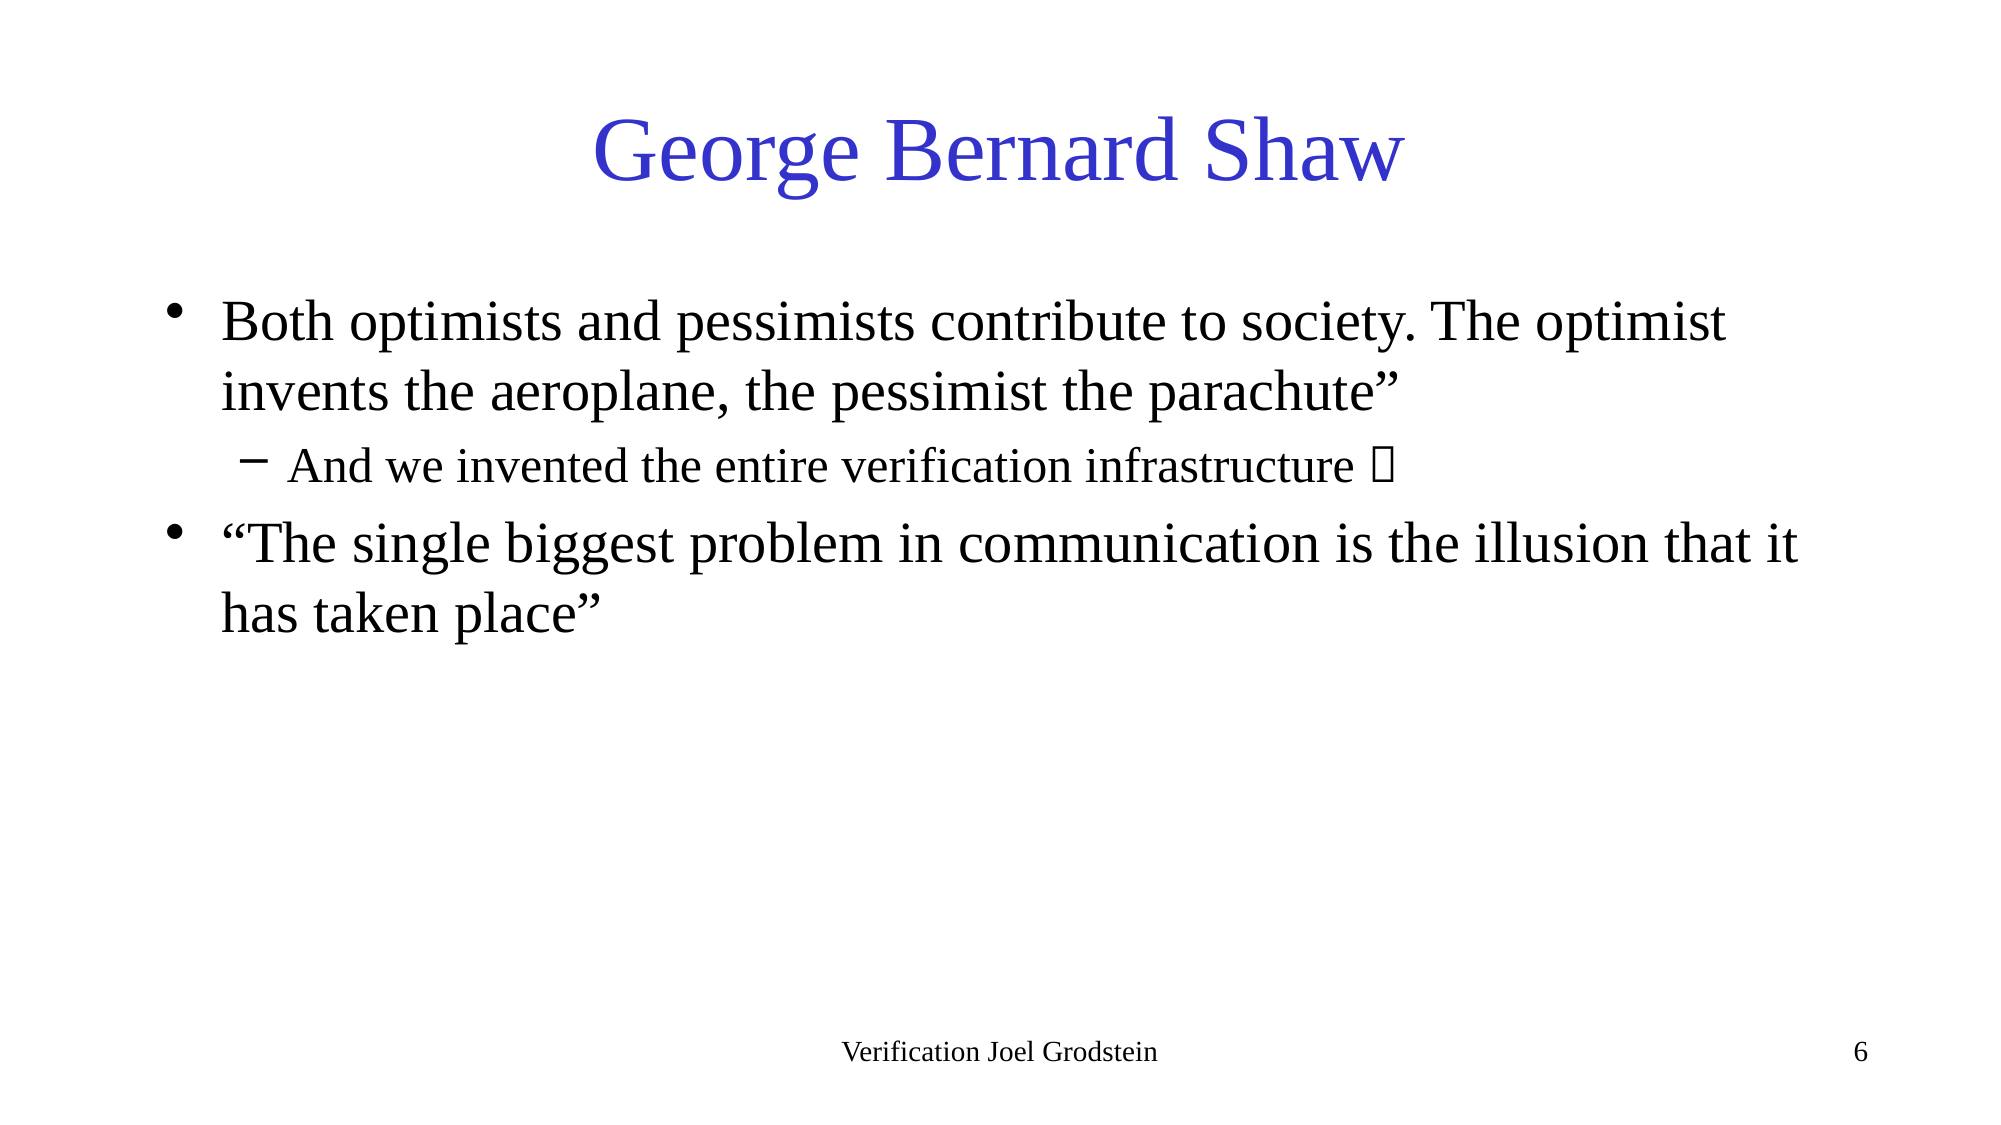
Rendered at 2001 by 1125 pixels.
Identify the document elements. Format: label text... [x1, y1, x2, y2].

list Both optimists and pessimists contribute to society. The optimist invents the aeroplane, the pessimist the parachute” And we invented the entire verification infrastructure  “The single biggest problem in communication is the illusion that it has taken place” [150, 275, 1850, 1000]
footer Verification Joel Grodstein [683, 1024, 1317, 1101]
title George Bernard Shaw [150, 50, 1850, 238]
